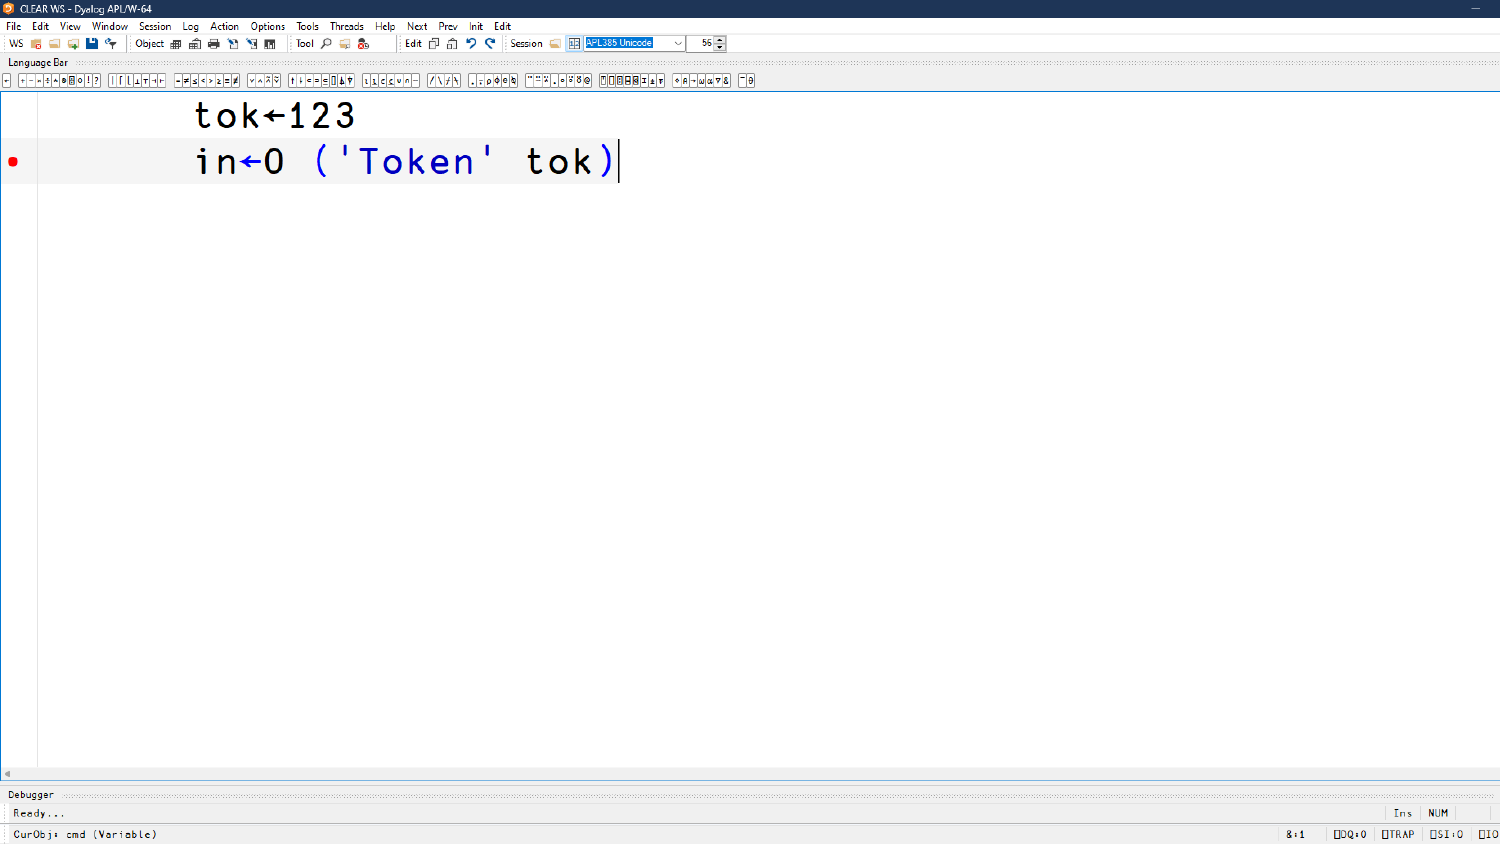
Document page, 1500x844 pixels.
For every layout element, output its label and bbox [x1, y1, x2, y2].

list [0, 0, 1500, 844]
